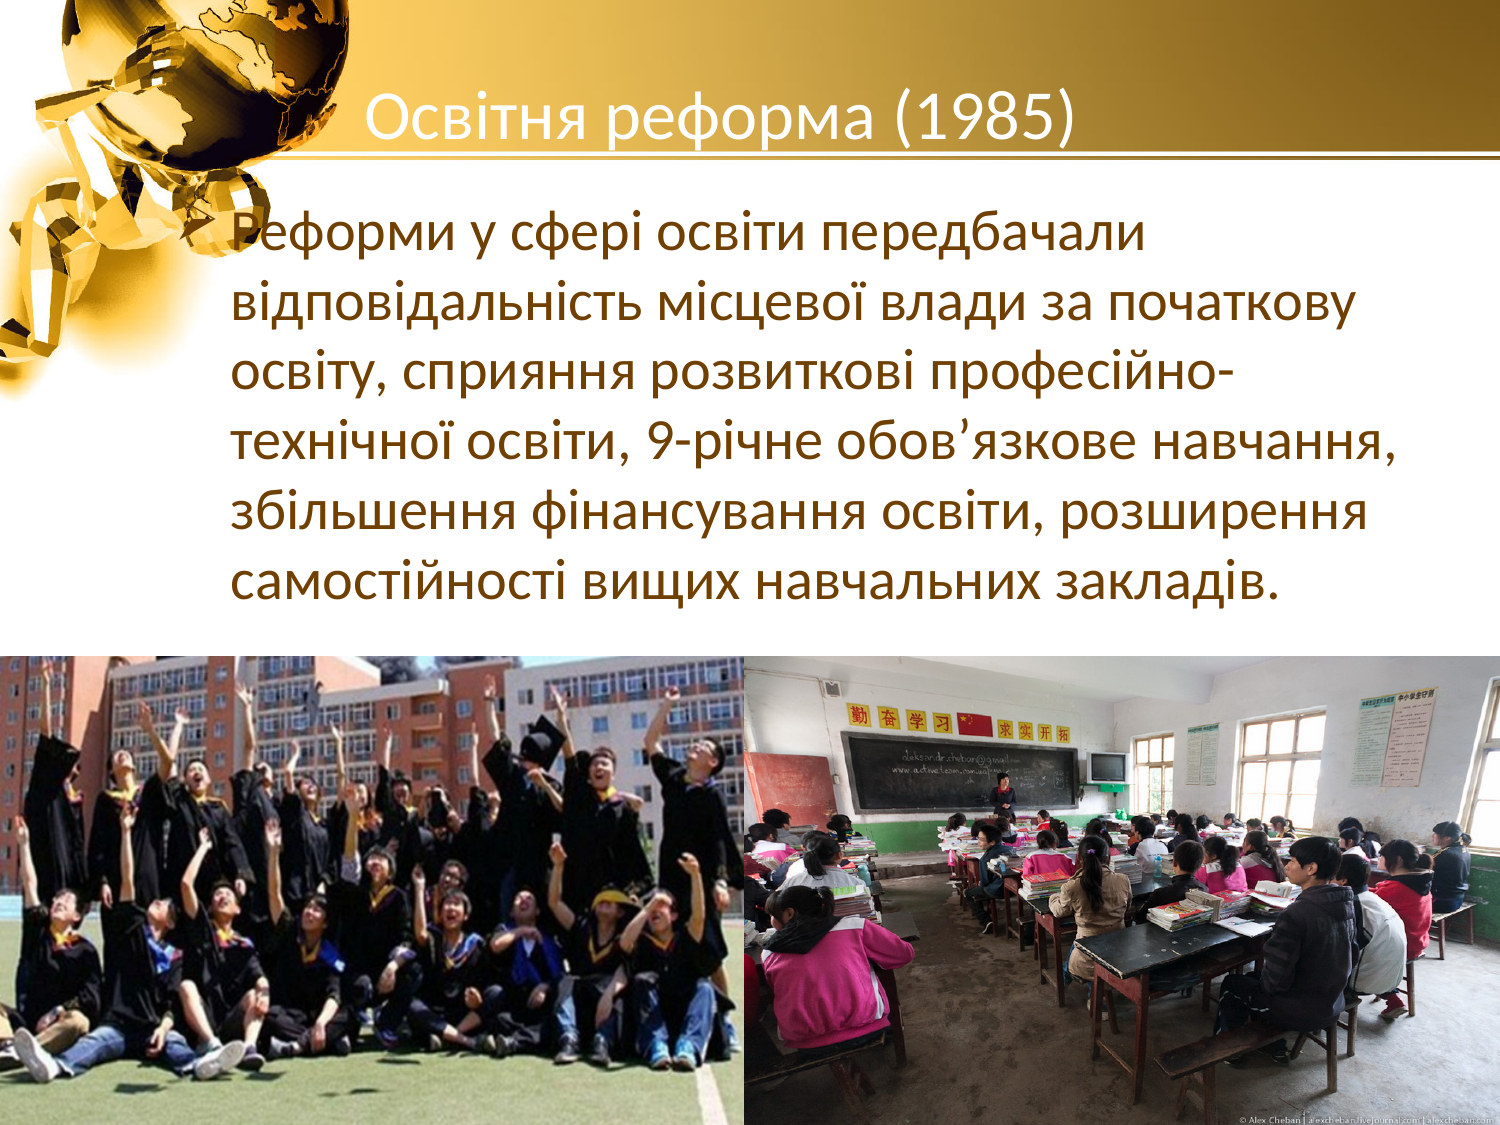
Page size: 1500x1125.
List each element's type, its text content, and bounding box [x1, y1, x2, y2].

title Освітня реформа (1985) [349, 61, 1427, 162]
picture [0, 0, 1500, 1125]
list Реформи у сфері освіти передбачали відповідальність місцевої влади за початкову освіту, сприяння розвиткові професійно-технічної освіти, 9-річне обов’язкове навчання, збільшення фінансування освіти, розширення самостійності вищих навчальних закладів. [159, 184, 1449, 654]
